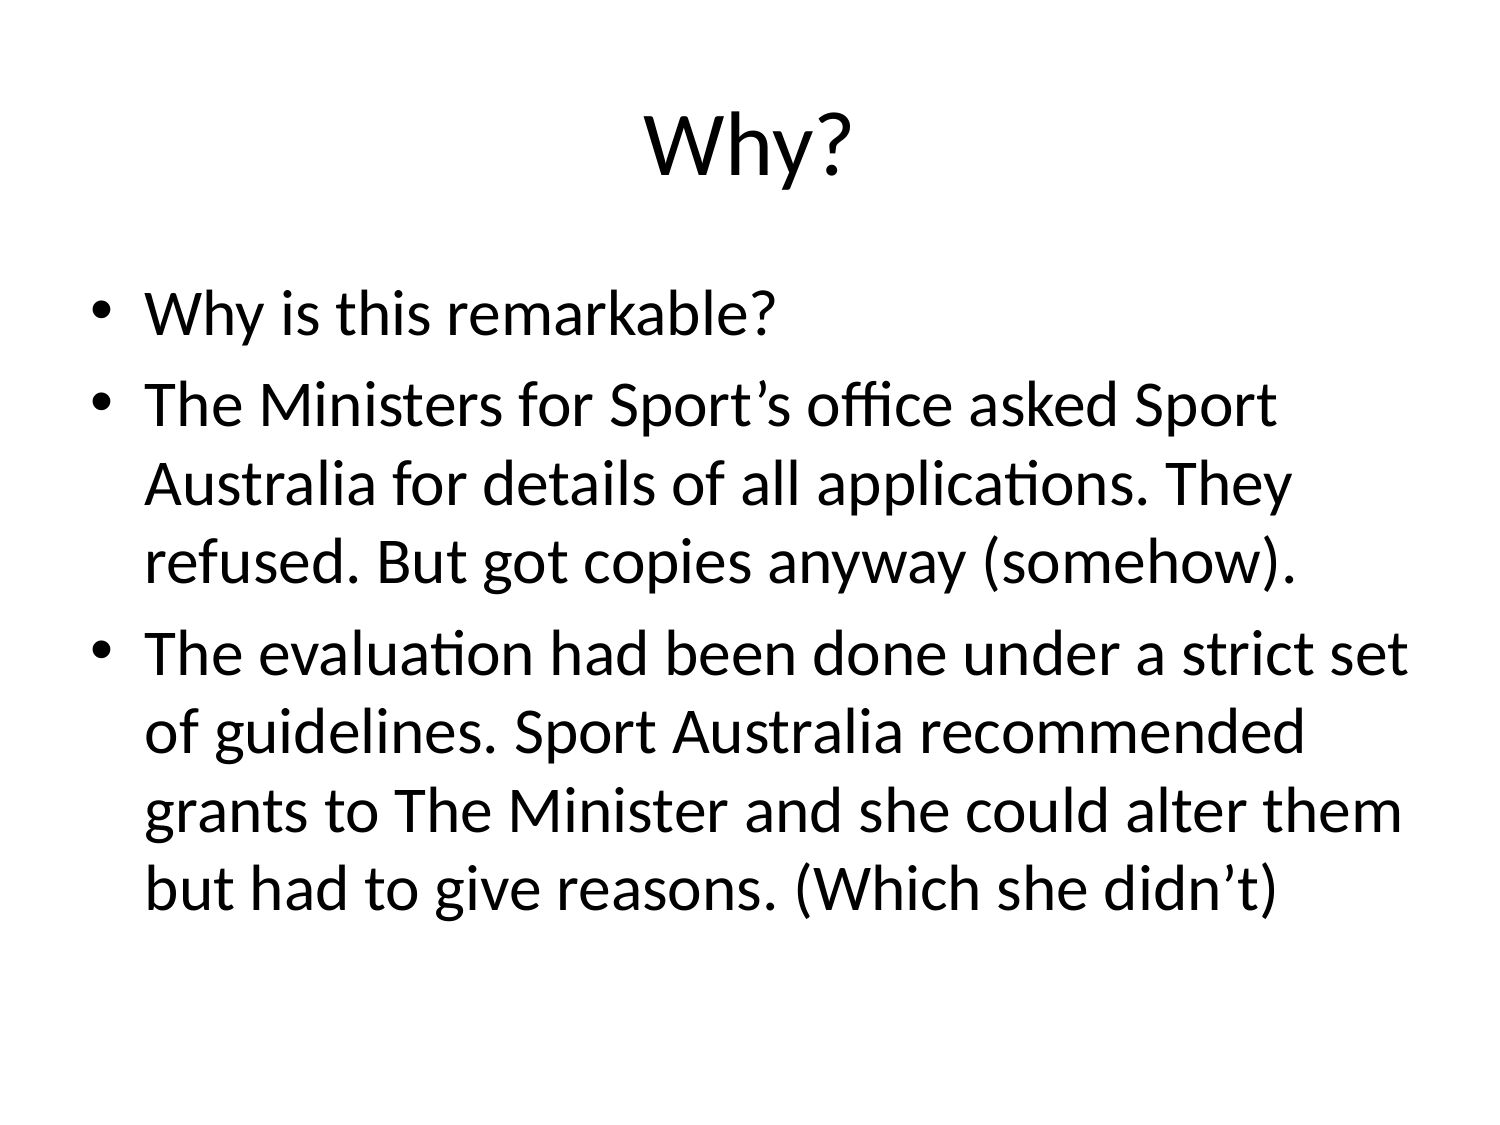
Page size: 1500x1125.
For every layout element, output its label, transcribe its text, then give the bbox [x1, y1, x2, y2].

title Why? [75, 45, 1425, 233]
list Why is this remarkable? The Ministers for Sport’s office asked Sport Australia for details of all applications. They refused. But got copies anyway (somehow). The evaluation had been done under a strict set of guidelines. Sport Australia recommended grants to The Minister and she could alter them but had to give reasons. (Which she didn’t) [75, 262, 1425, 1005]
